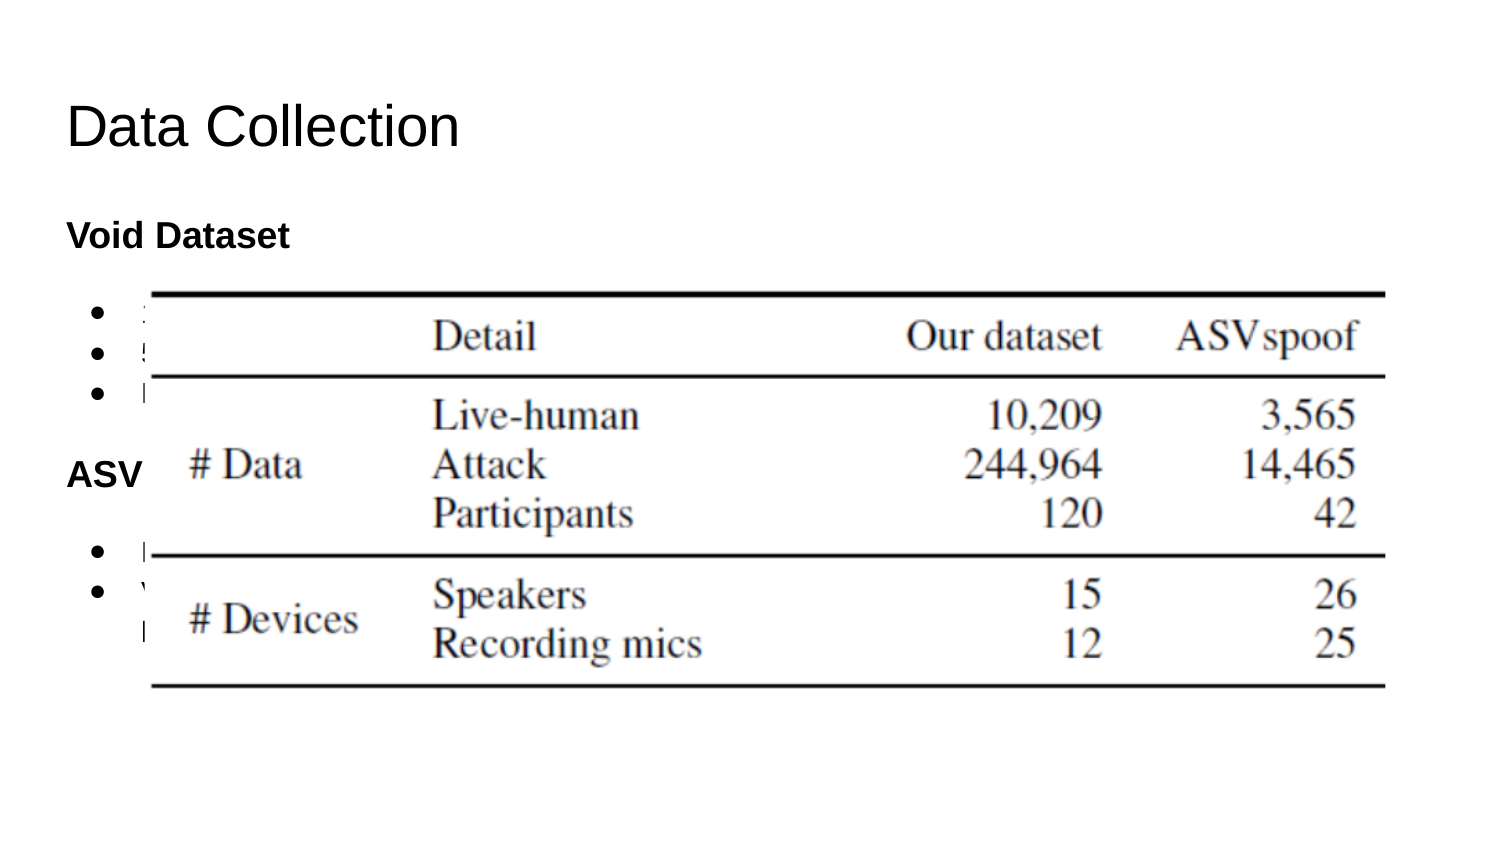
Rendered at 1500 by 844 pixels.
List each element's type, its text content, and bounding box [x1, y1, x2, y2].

list Void Dataset 120 participants recruited for data collection. 53% of the participants were male 50 commands from a prepared list of real-world voice assistant commands Participants were in the 40-49 (13%), 30-39 (62%), and 20-29 (25%) age groups ASV spoof 2017 dataset Dataset contain three sets (training, development, and evaluation) Voice sample were collected from numerous environments such as balcony, bedroom, canteen, home, office, and lab space [51, 189, 1449, 750]
picture [144, 284, 1386, 700]
title Data Collection [51, 72, 1449, 167]
